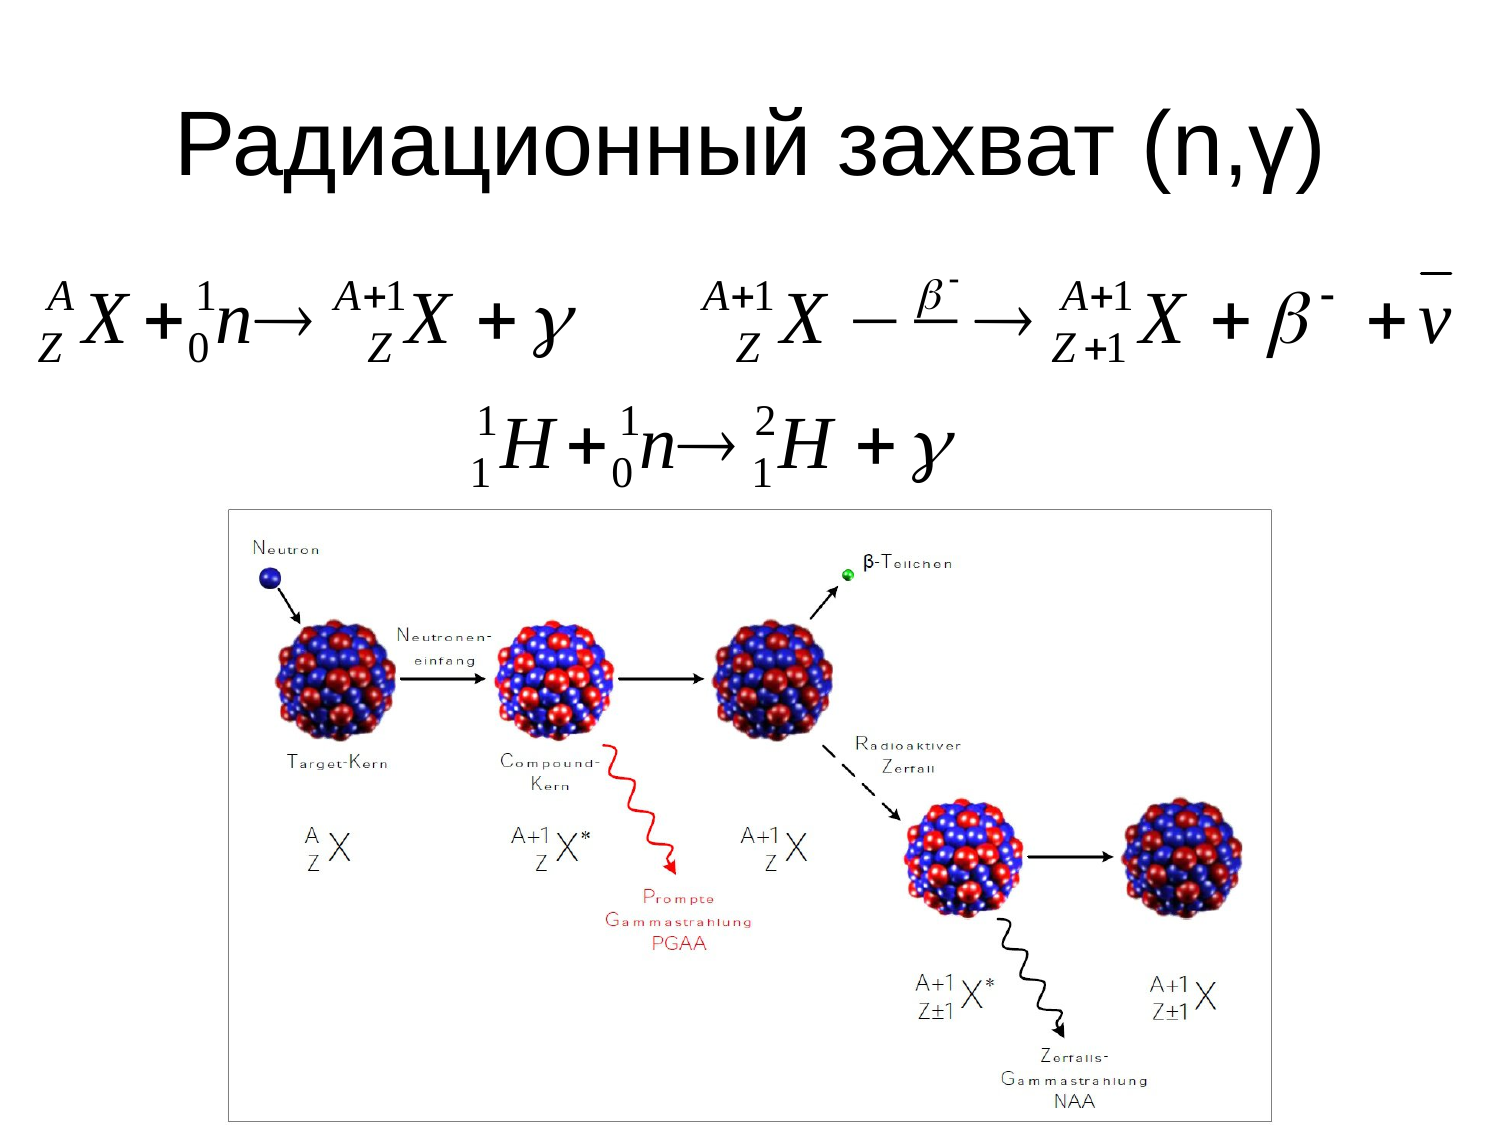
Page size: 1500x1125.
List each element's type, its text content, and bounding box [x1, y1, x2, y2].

title Радиационный захват (n,γ) [75, 45, 1425, 233]
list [462, 387, 963, 506]
picture [224, 506, 1275, 1125]
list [24, 262, 581, 382]
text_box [687, 249, 1469, 375]
